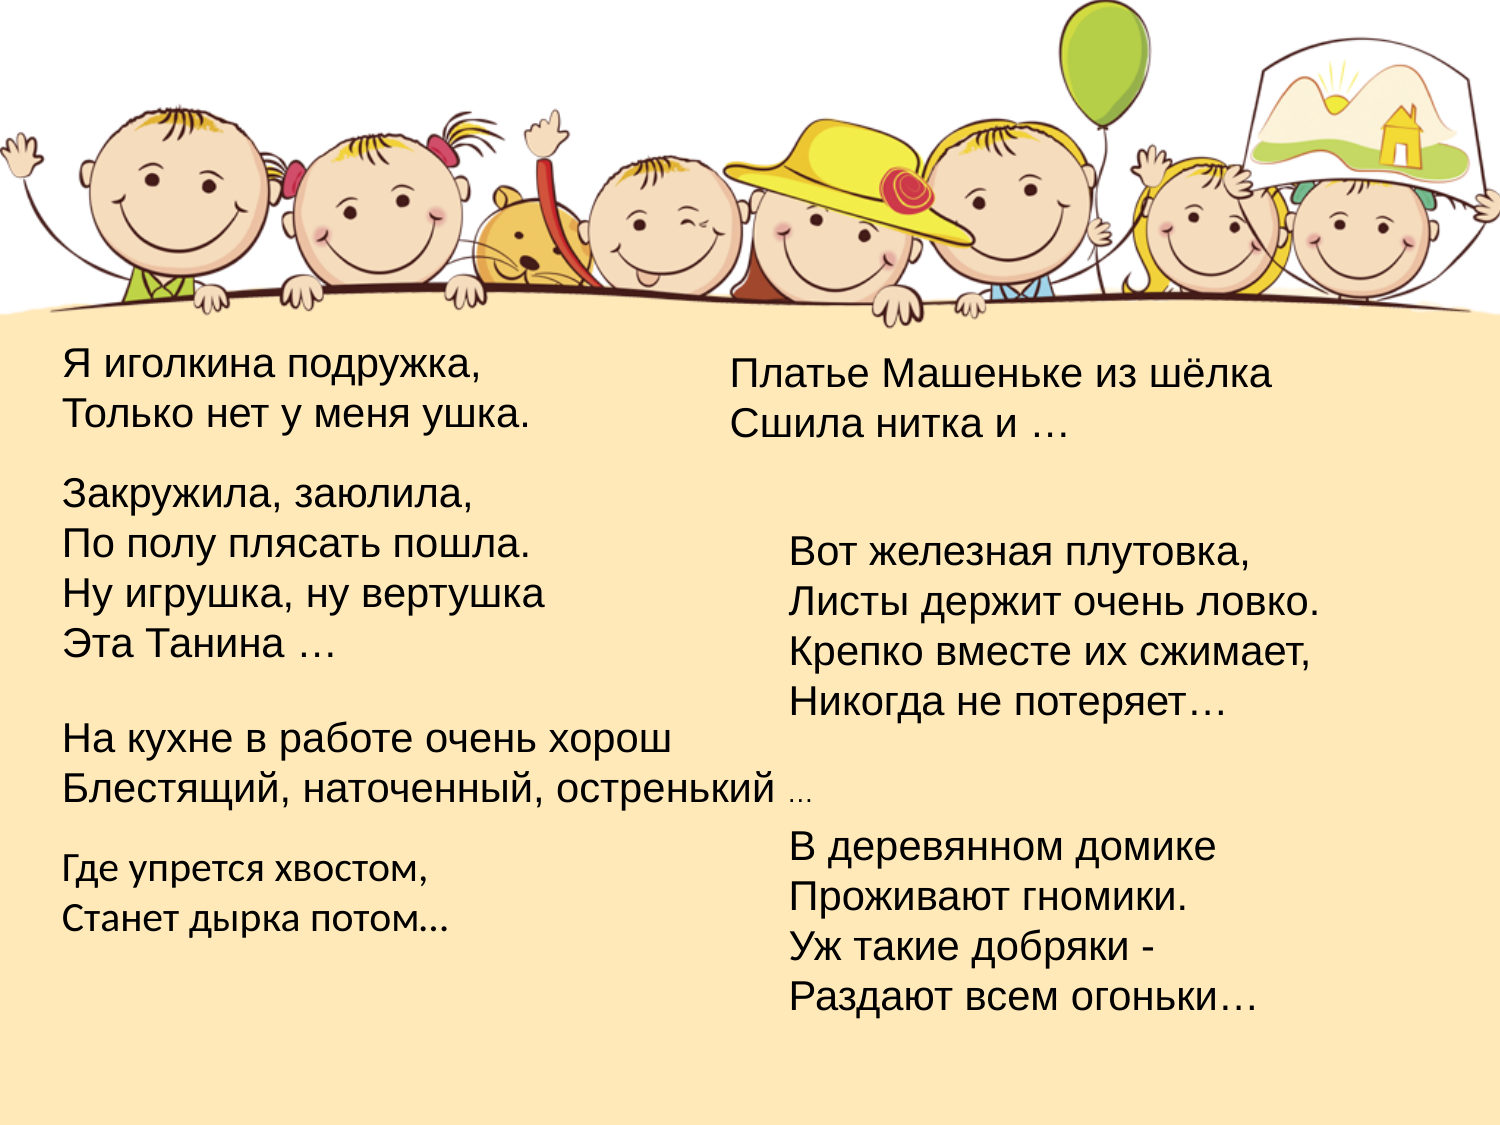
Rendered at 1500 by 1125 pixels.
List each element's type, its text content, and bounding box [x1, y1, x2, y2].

text_box На кухне в работе очень хорош Блестящий, наточенный, остренький … [46, 703, 860, 819]
text_box В деревянном домике Проживают гномики. Уж такие добряки - Раздают всем огоньки… [773, 811, 1436, 1027]
text_box Закружила, заюлила, По полу плясать пошла. Ну игрушка, ну вертушка Эта Танина … [46, 458, 660, 673]
text_box Я иголкина подружка, Только нет у меня ушка. [46, 328, 660, 444]
text_box Платье Машеньке из шёлка Сшила нитка и … [714, 338, 1353, 454]
text_box Вот железная плутовка, Листы держит очень ловко. Крепко вместе их сжимает, Никогда не потеряет… [773, 516, 1462, 732]
text_box Где упрется хвостом, Станет дырка потом… [46, 832, 535, 948]
picture [0, 0, 1500, 1125]
